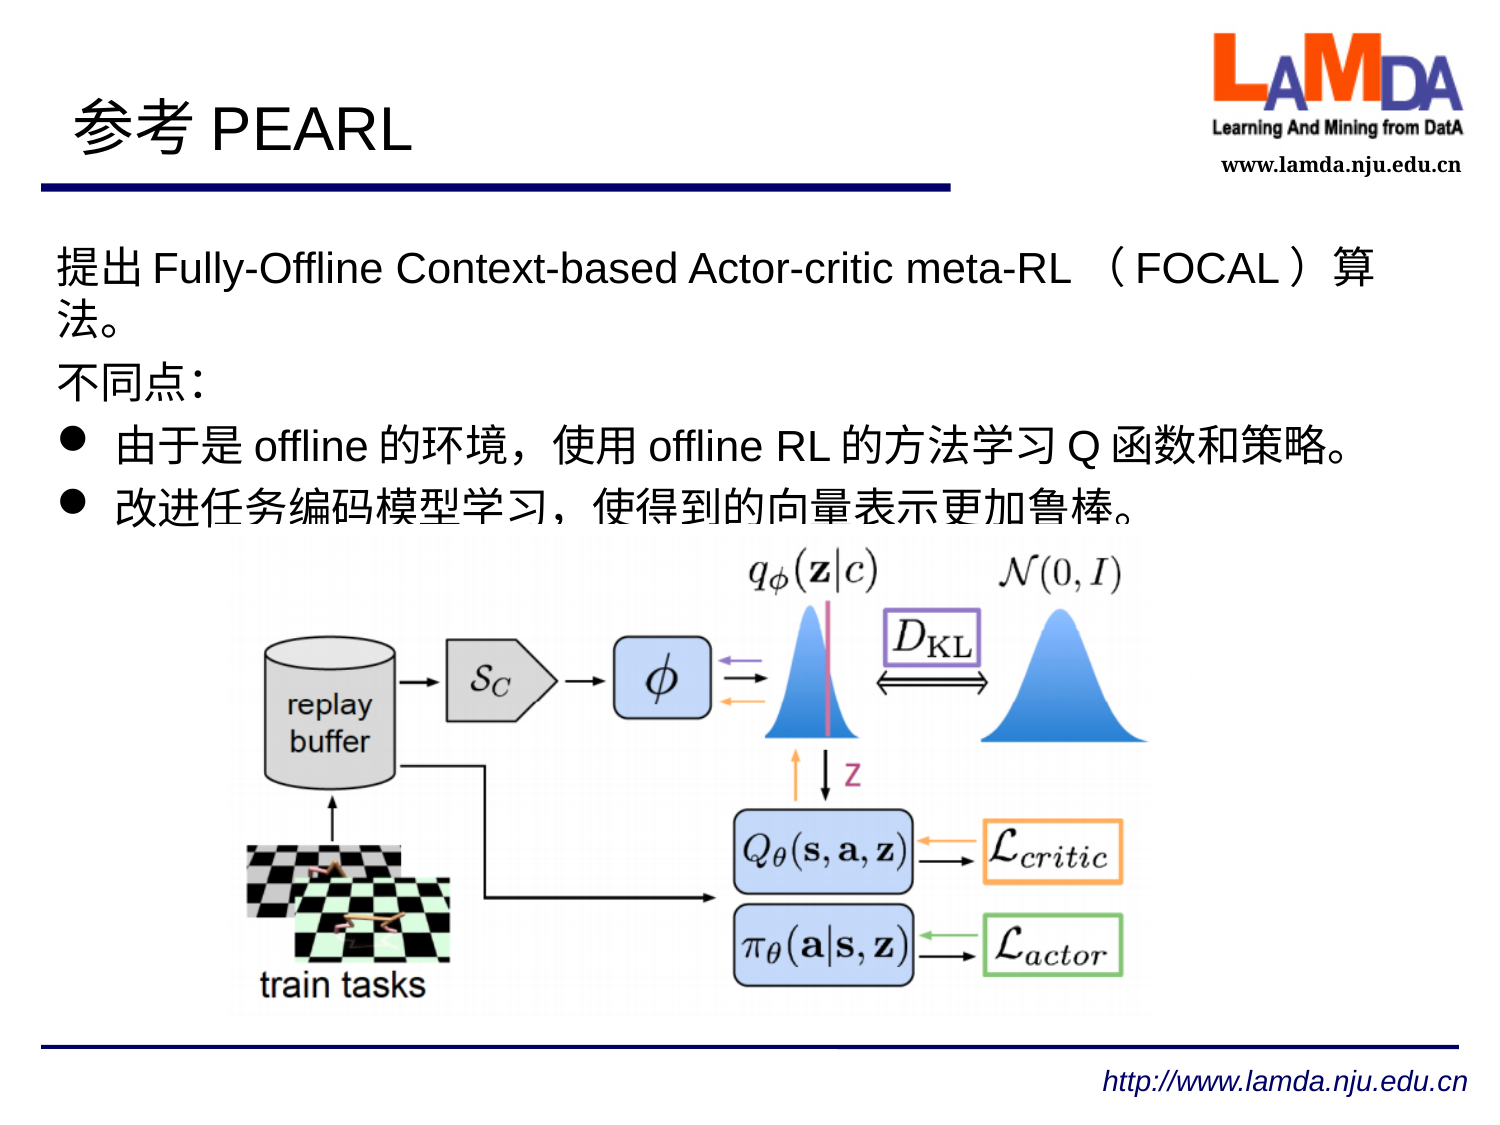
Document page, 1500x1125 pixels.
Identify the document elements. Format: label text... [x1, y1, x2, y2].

text_box 参考PEARL [65, 81, 997, 171]
picture [211, 523, 1195, 1028]
picture [1200, 24, 1480, 158]
